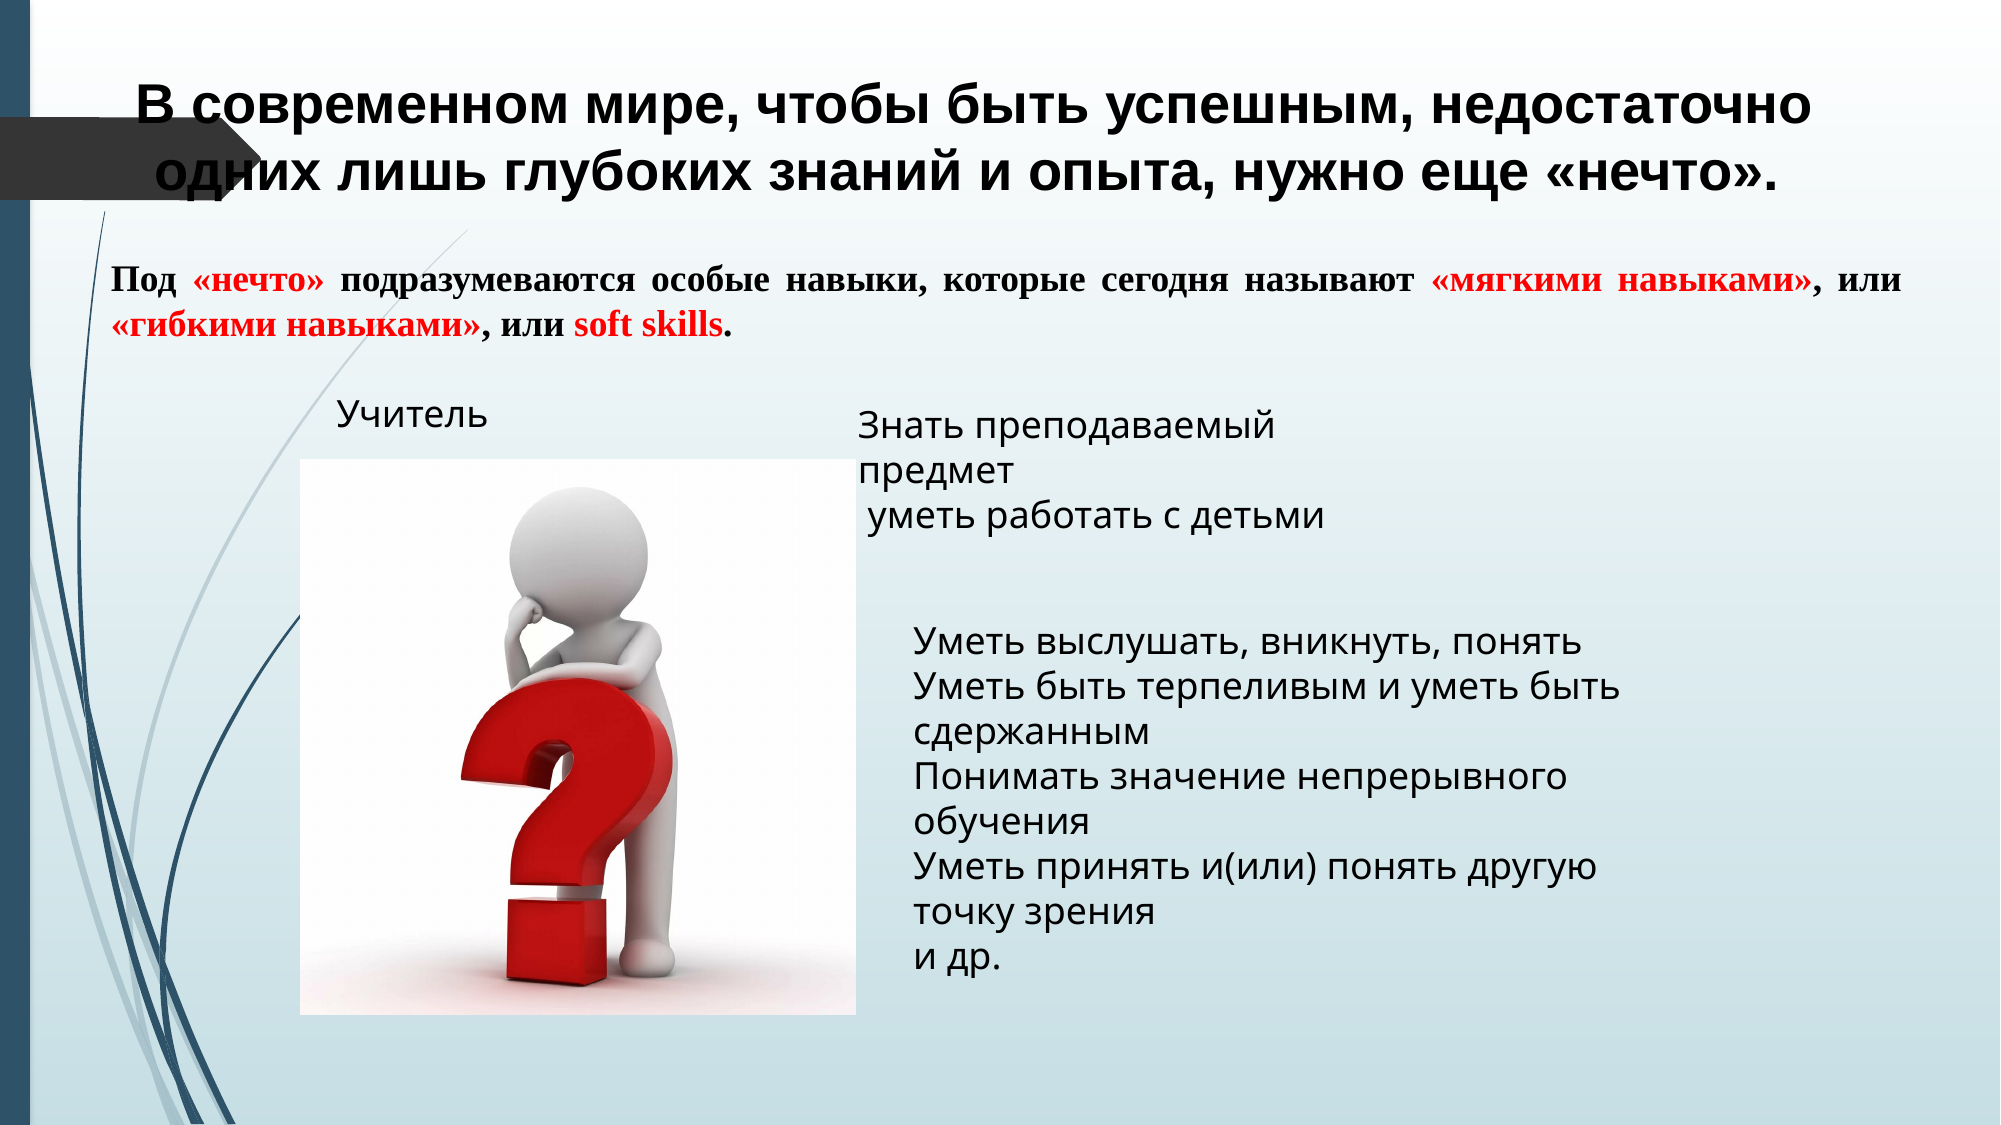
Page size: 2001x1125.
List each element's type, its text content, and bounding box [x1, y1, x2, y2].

title В современном мире, чтобы быть успешным, недостаточно одних лишь глубоких знаний и опыта, нужно еще «нечто». [56, 59, 1892, 278]
text_box Уметь выслушать, вникнуть, понять Уметь быть терпеливым и уметь быть сдержанным Понимать значение непрерывного обучения Уметь принять и(или) понять другую точку зрения и др. [898, 609, 1671, 985]
text_box Учитель [321, 382, 520, 443]
text_box Знать преподаваемый предмет уметь работать с детьми [843, 393, 1411, 544]
text_box Под «нечто» подразумеваются особые навыки, которые сегодня называют «мягкими навыками», или «гибкими навыками», или soft skills. [96, 246, 1917, 352]
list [300, 459, 856, 1015]
